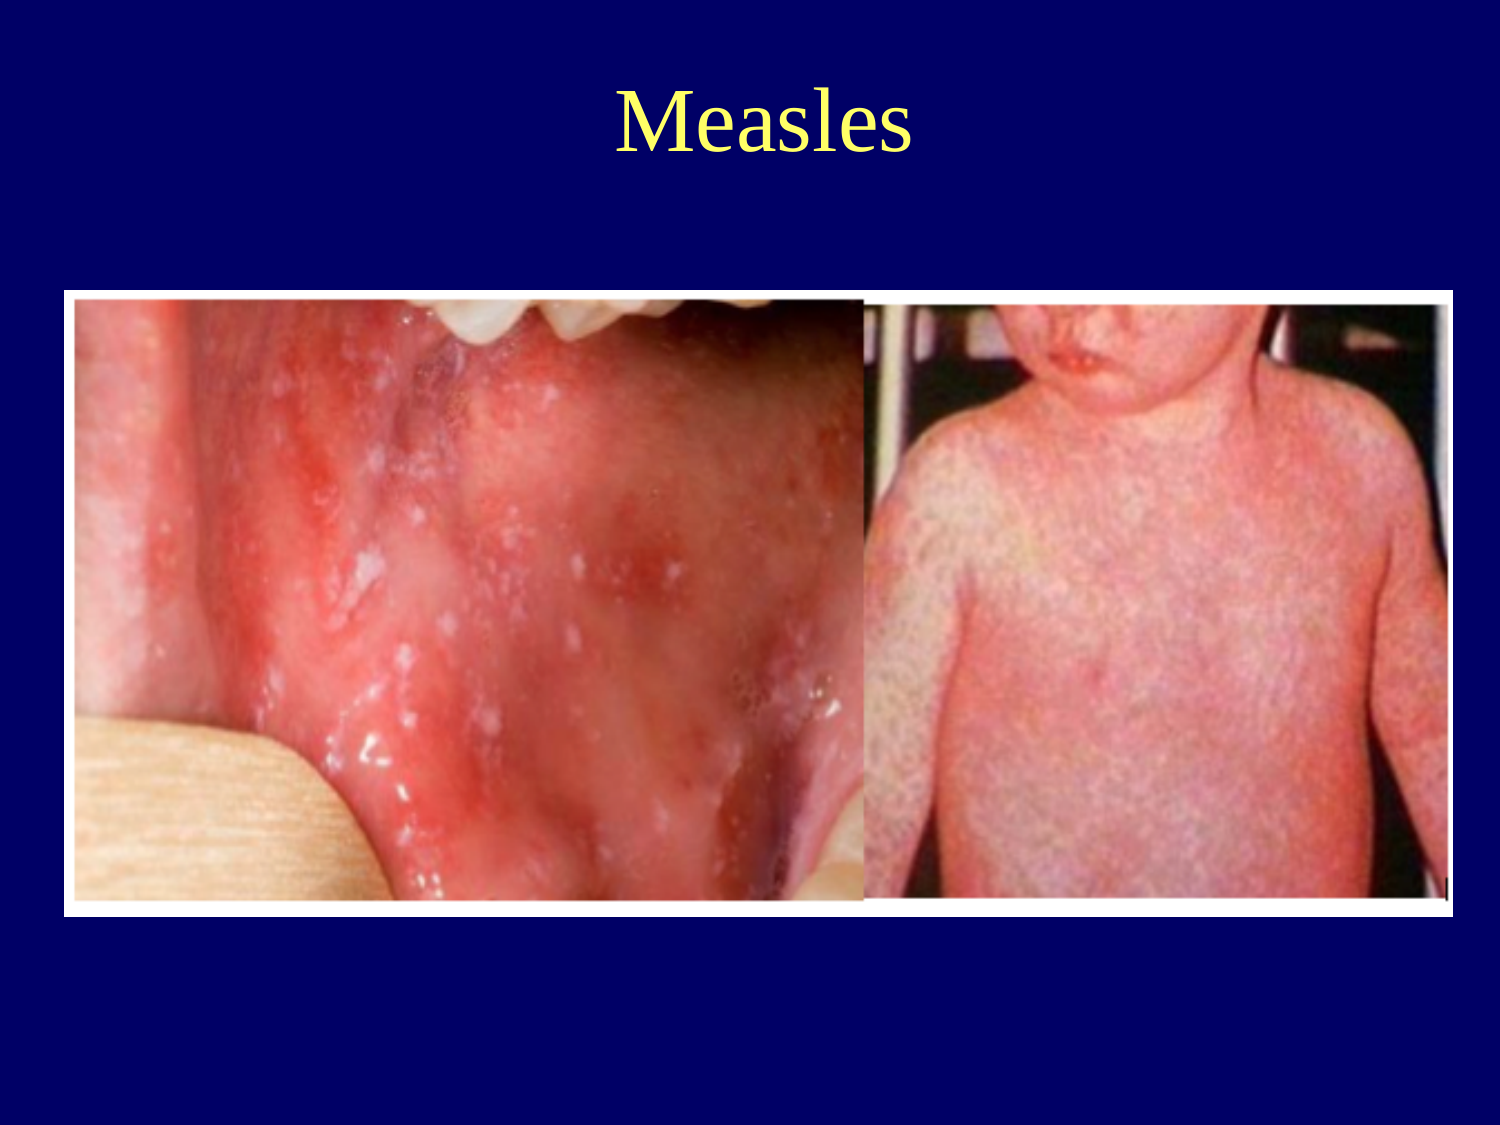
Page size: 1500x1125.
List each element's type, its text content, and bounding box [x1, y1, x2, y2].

picture [64, 290, 1453, 918]
title Measles [76, 20, 1428, 209]
